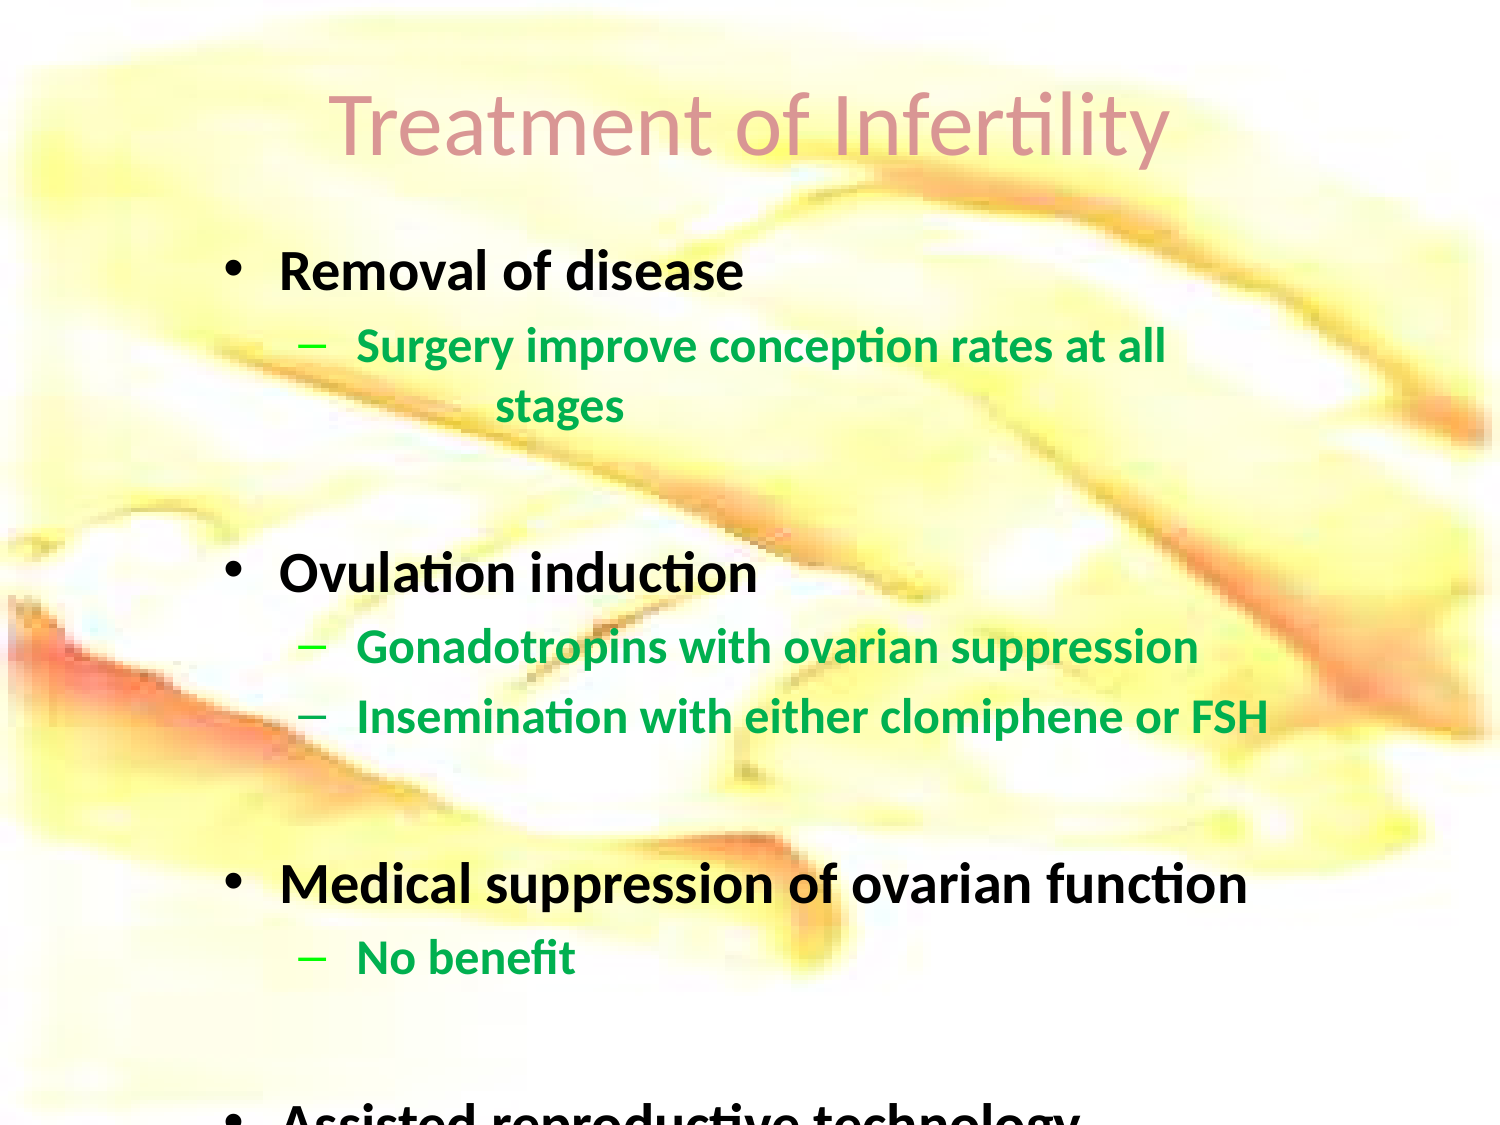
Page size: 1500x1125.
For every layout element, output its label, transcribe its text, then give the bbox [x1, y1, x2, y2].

picture [0, 0, 1500, 1125]
list Removal of disease Surgery improve conception rates at all stages Ovulation induction Gonadotropins with ovarian suppression Insemination with either clomiphene or FSH Medical suppression of ovarian function No benefit Assisted reproductive technology [208, 224, 1339, 968]
title Treatment of Infertility [75, 24, 1425, 213]
